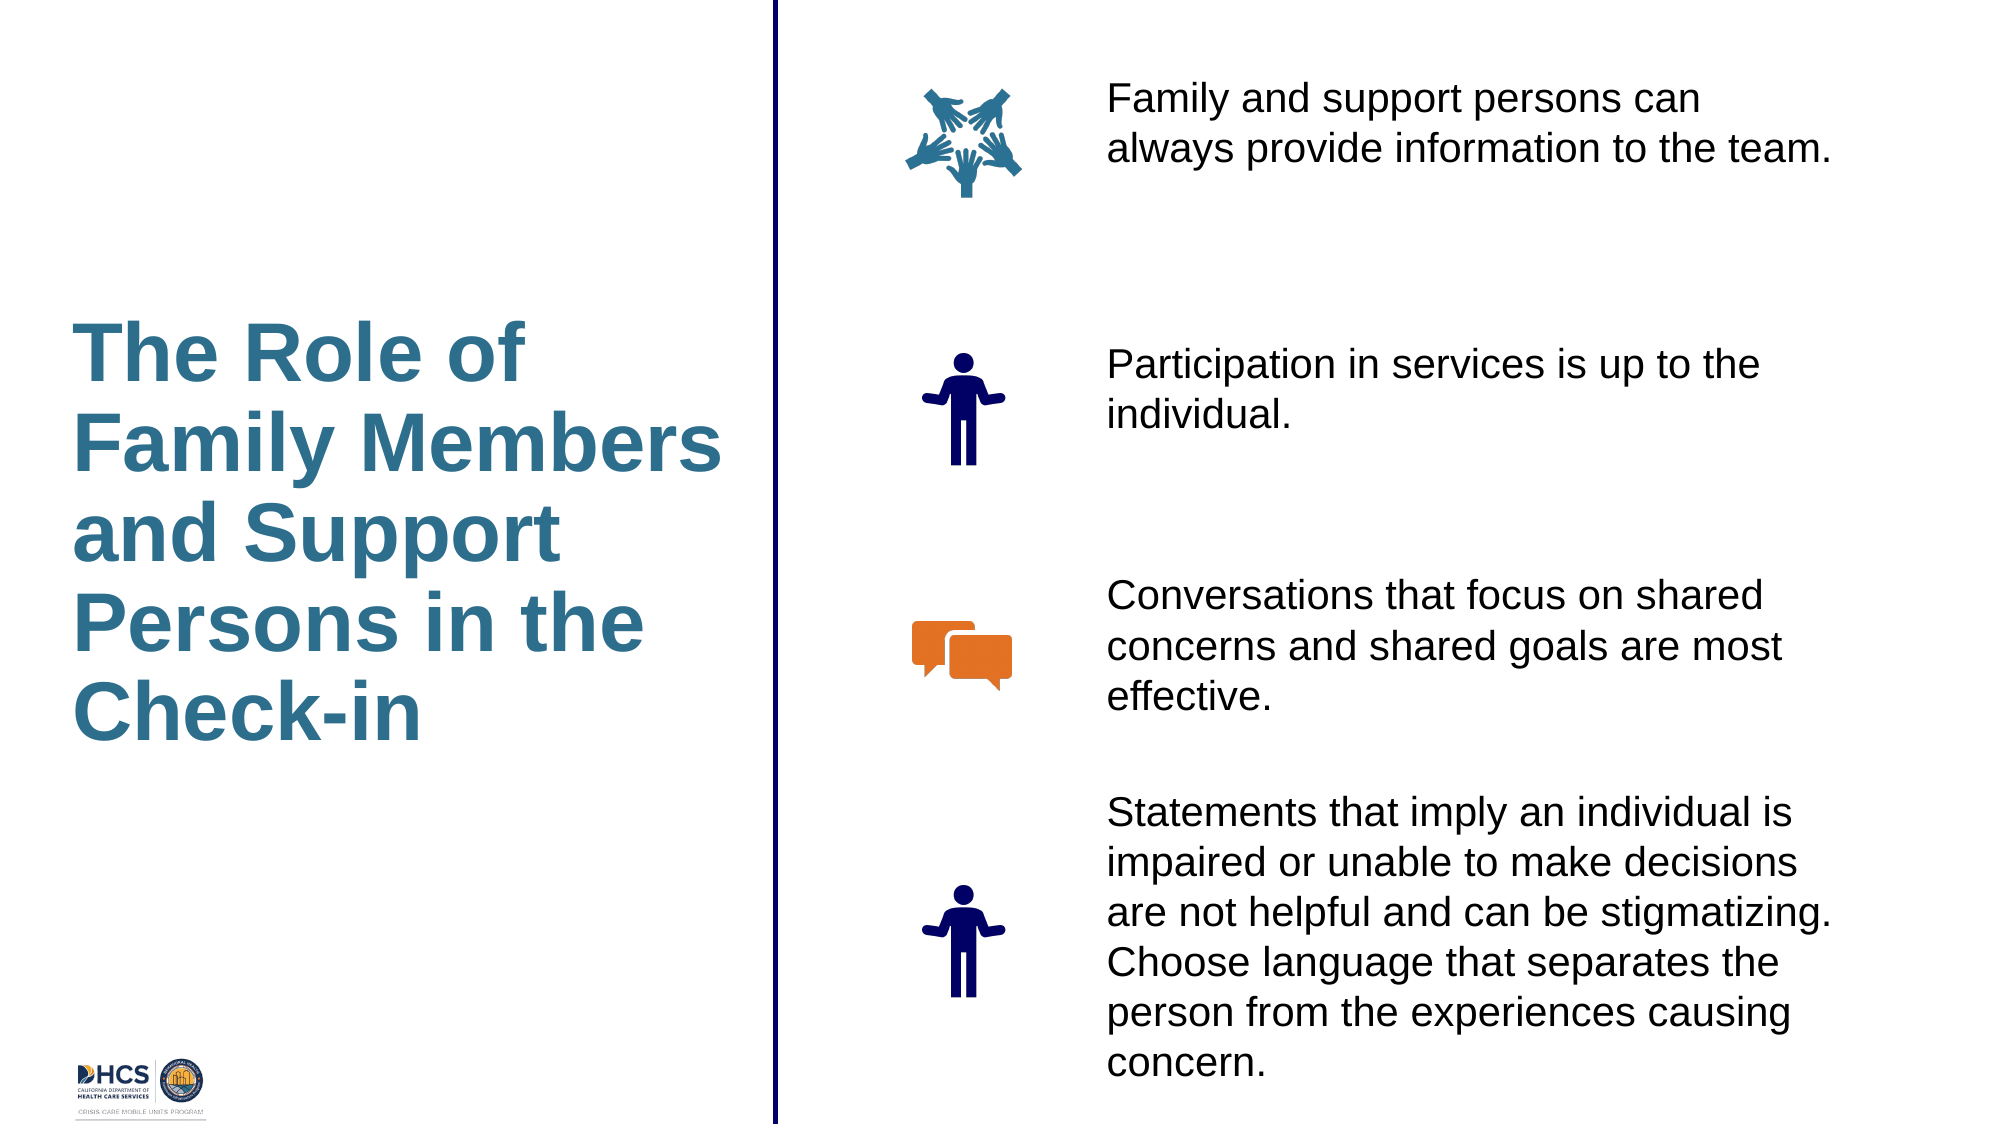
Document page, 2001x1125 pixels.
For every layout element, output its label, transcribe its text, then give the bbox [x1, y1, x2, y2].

picture [70, 1054, 211, 1125]
title The Role of Family Members and Support Persons in the Check-in [57, 135, 745, 1074]
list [838, 32, 1943, 1053]
